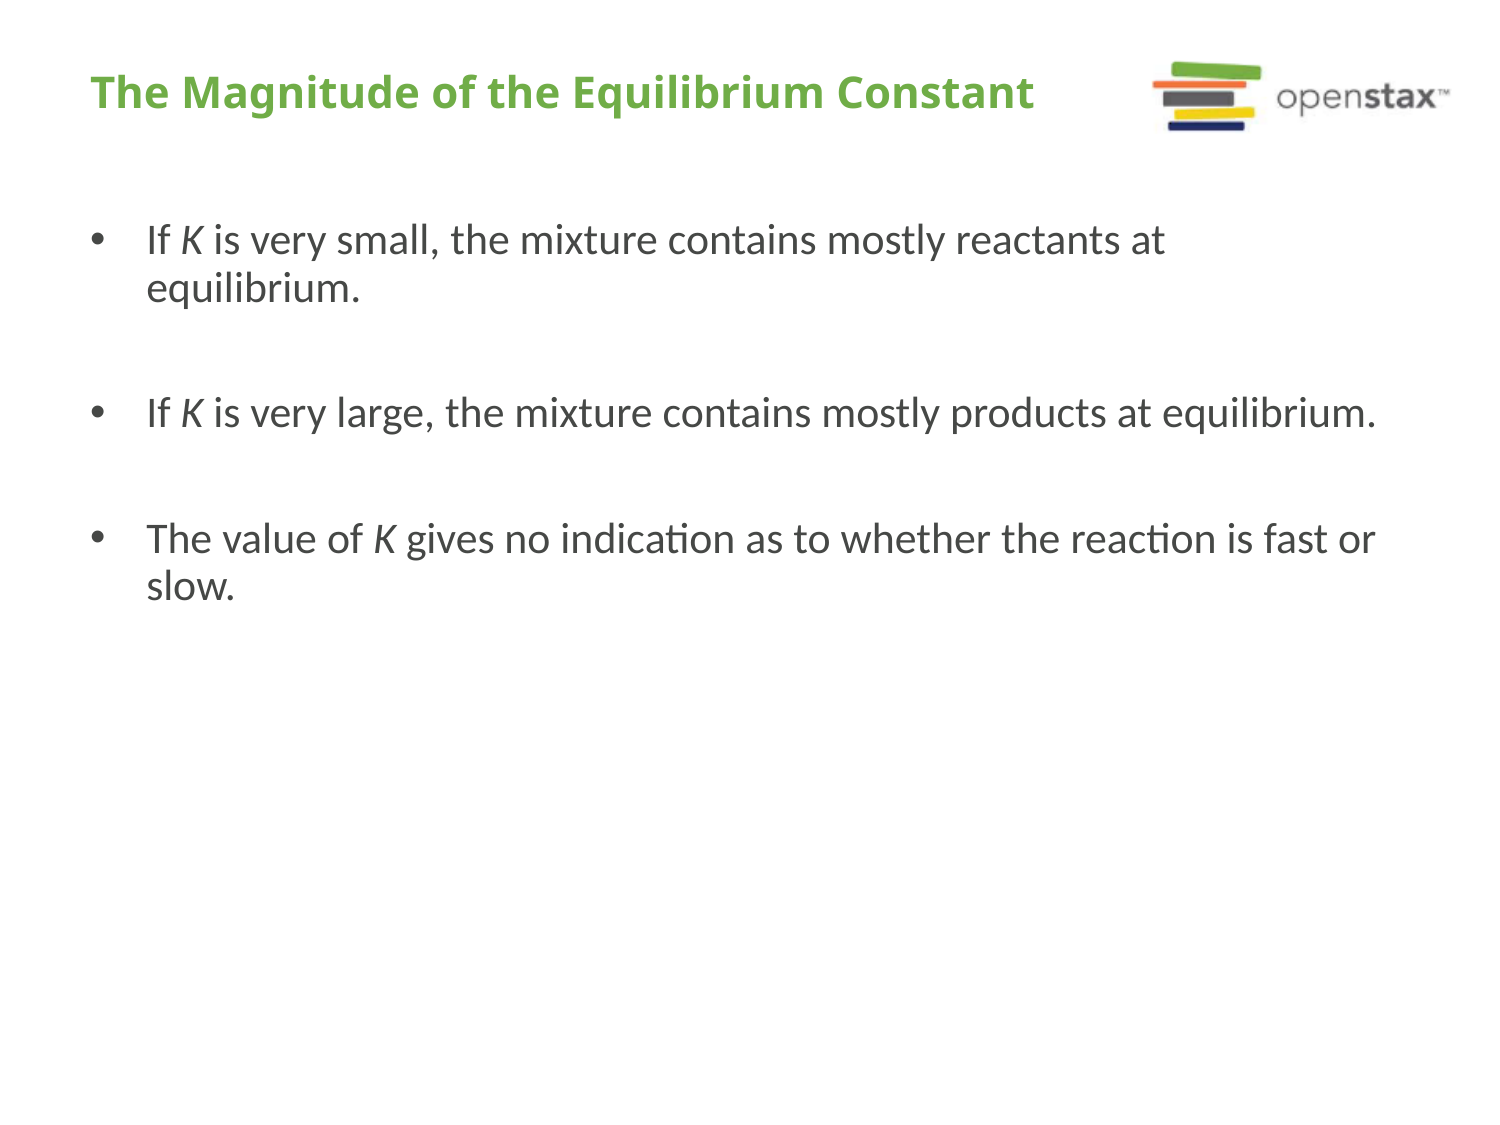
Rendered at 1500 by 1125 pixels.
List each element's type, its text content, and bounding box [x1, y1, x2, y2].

title The Magnitude of the Equilibrium Constant [75, 59, 1397, 130]
list If K is very small, the mixture contains mostly reactants at equilibrium. If K is very large, the mixture contains mostly products at equilibrium. The value of K gives no indication as to whether the reaction is fast or slow. [75, 209, 1398, 986]
picture [1151, 59, 1452, 134]
